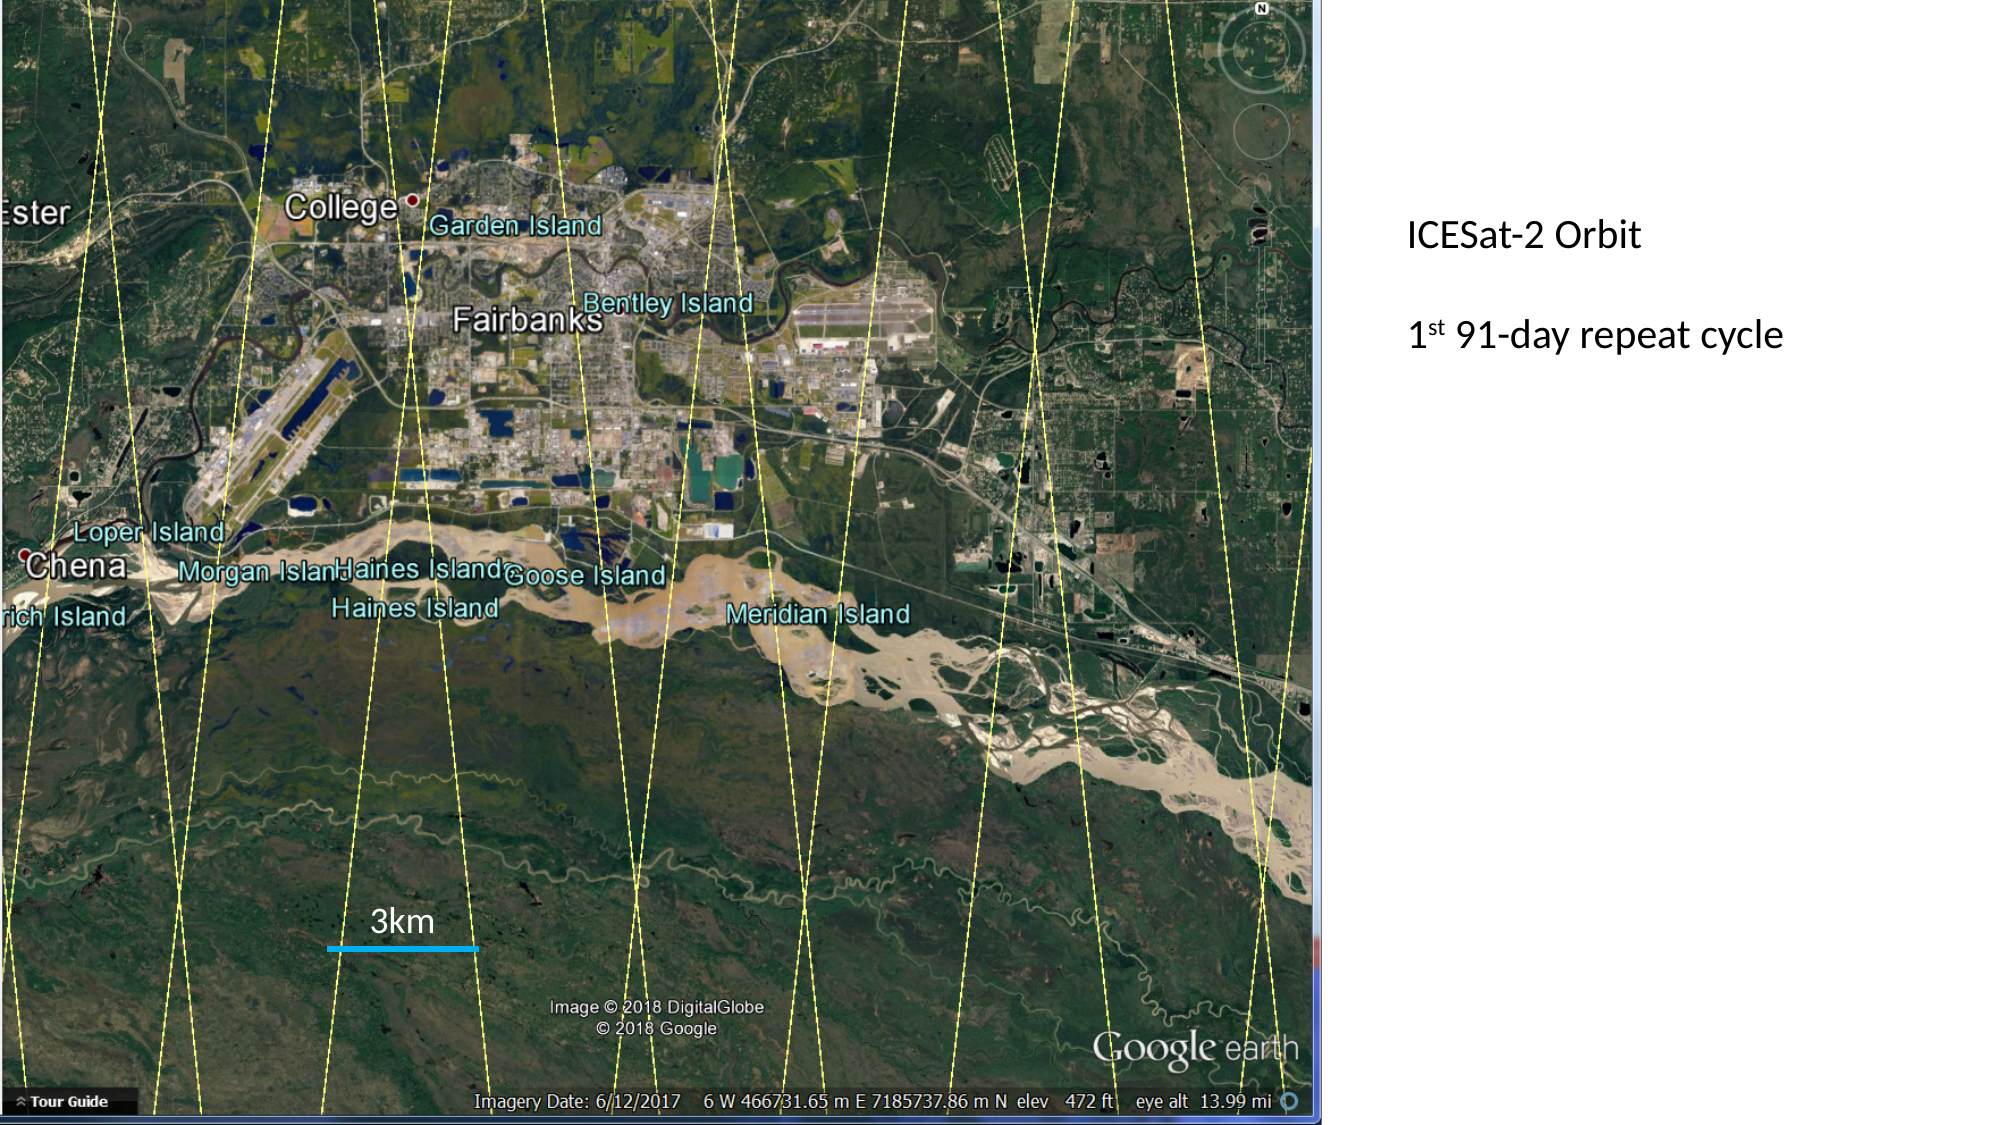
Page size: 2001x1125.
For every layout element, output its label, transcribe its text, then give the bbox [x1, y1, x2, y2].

picture [0, 0, 1322, 1125]
text_box ICESat-2 Orbit 1st 91-day repeat cycle [1392, 199, 1800, 365]
